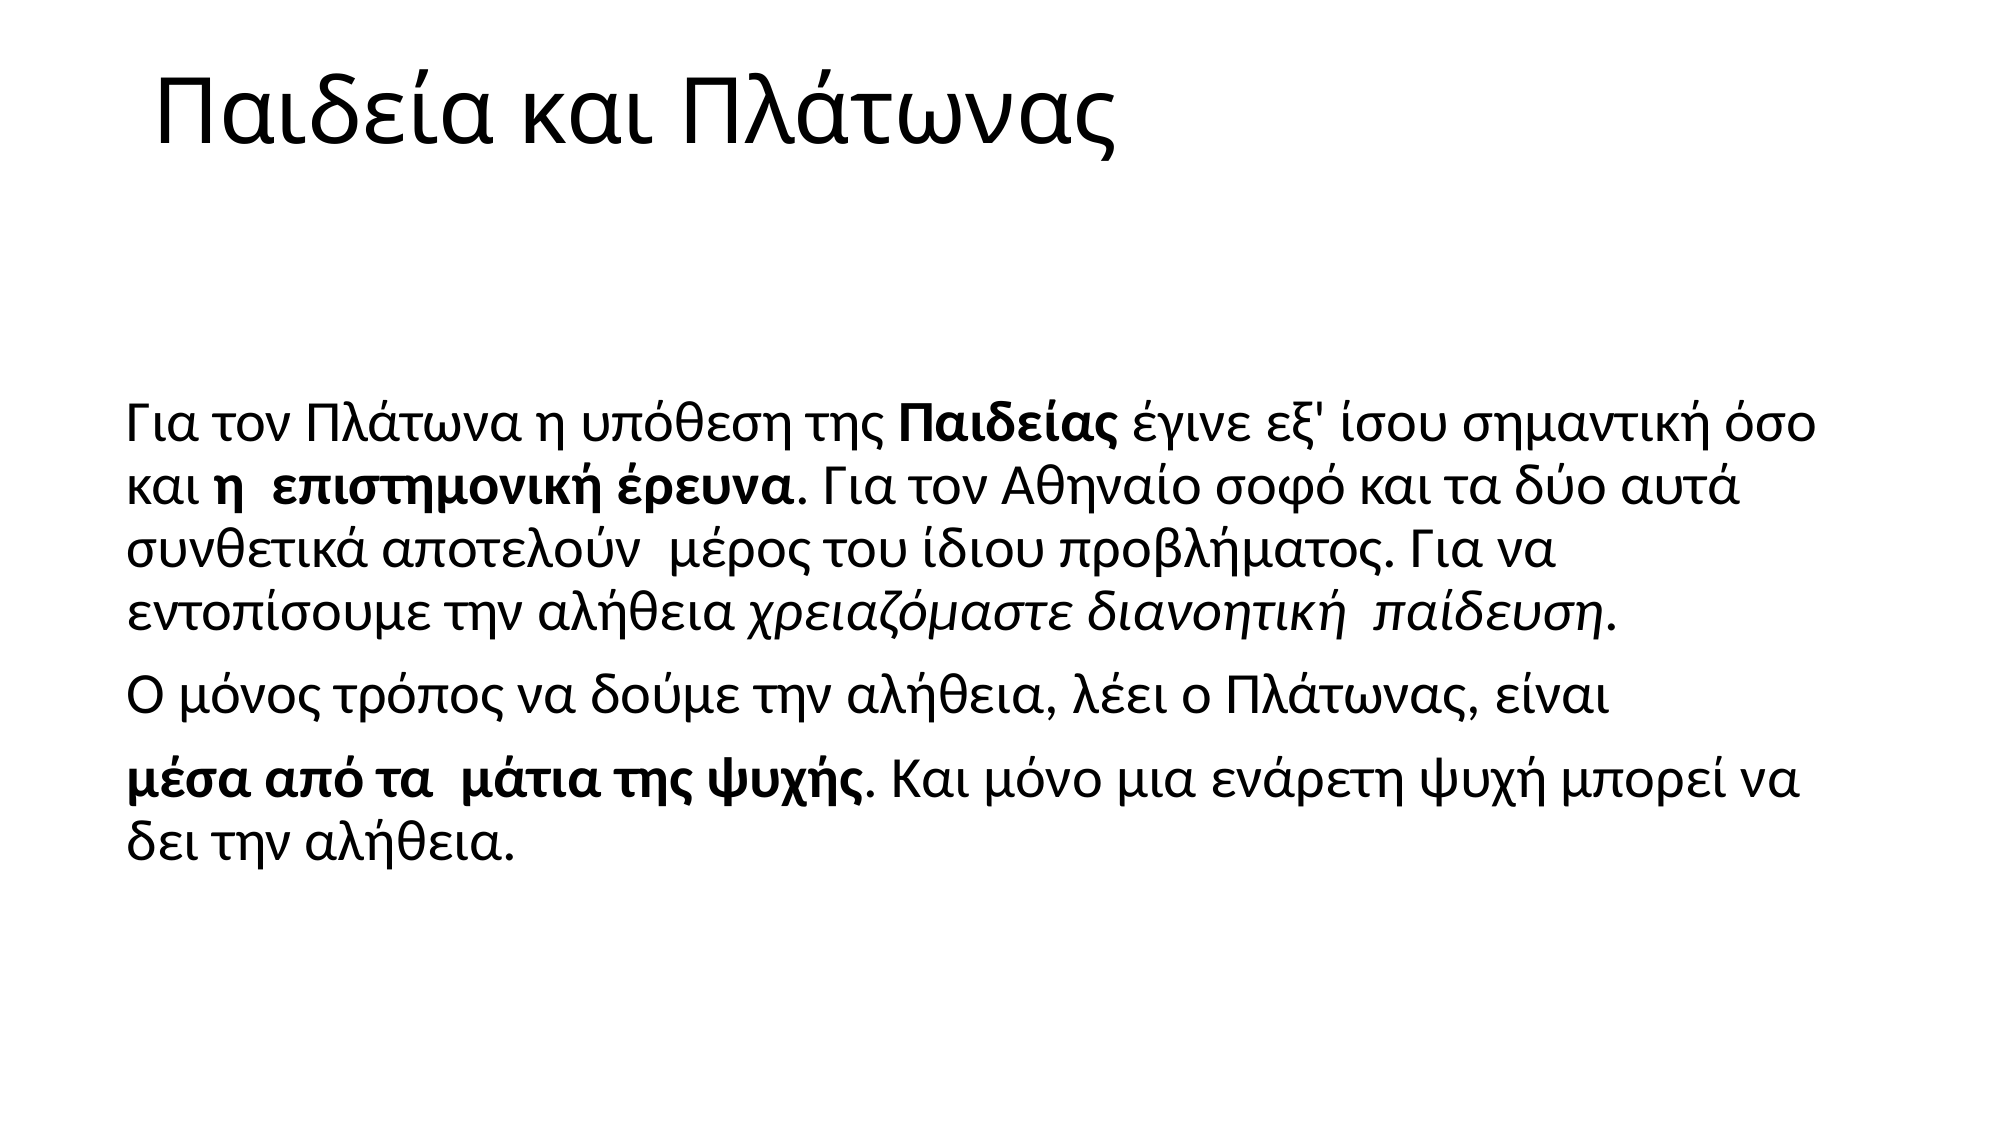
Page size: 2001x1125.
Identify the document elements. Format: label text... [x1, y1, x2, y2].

list Για τον Πλάτωνα η υπόθεση της Παιδείας έγινε εξ' ίσου σημαντική όσο και η επιστημονική έρευνα. Για τον Αθηναίο σοφό και τα δύο αυτά συνθετικά αποτελούν μέρος του ίδιου προβλήματος. Για να εντοπίσουμε την αλήθεια χρειαζόμαστε διανοητική παίδευση. Ο μόνος τρόπος να δούμε την αλήθεια, λέει ο Πλάτωνας, είναι μέσα από τα μάτια της ψυχής. Και μόνο μια ενάρετη ψυχή μπορεί να δει την αλήθεια. [111, 383, 1877, 974]
title Παιδεία και Πλάτωνας [137, 59, 1863, 278]
